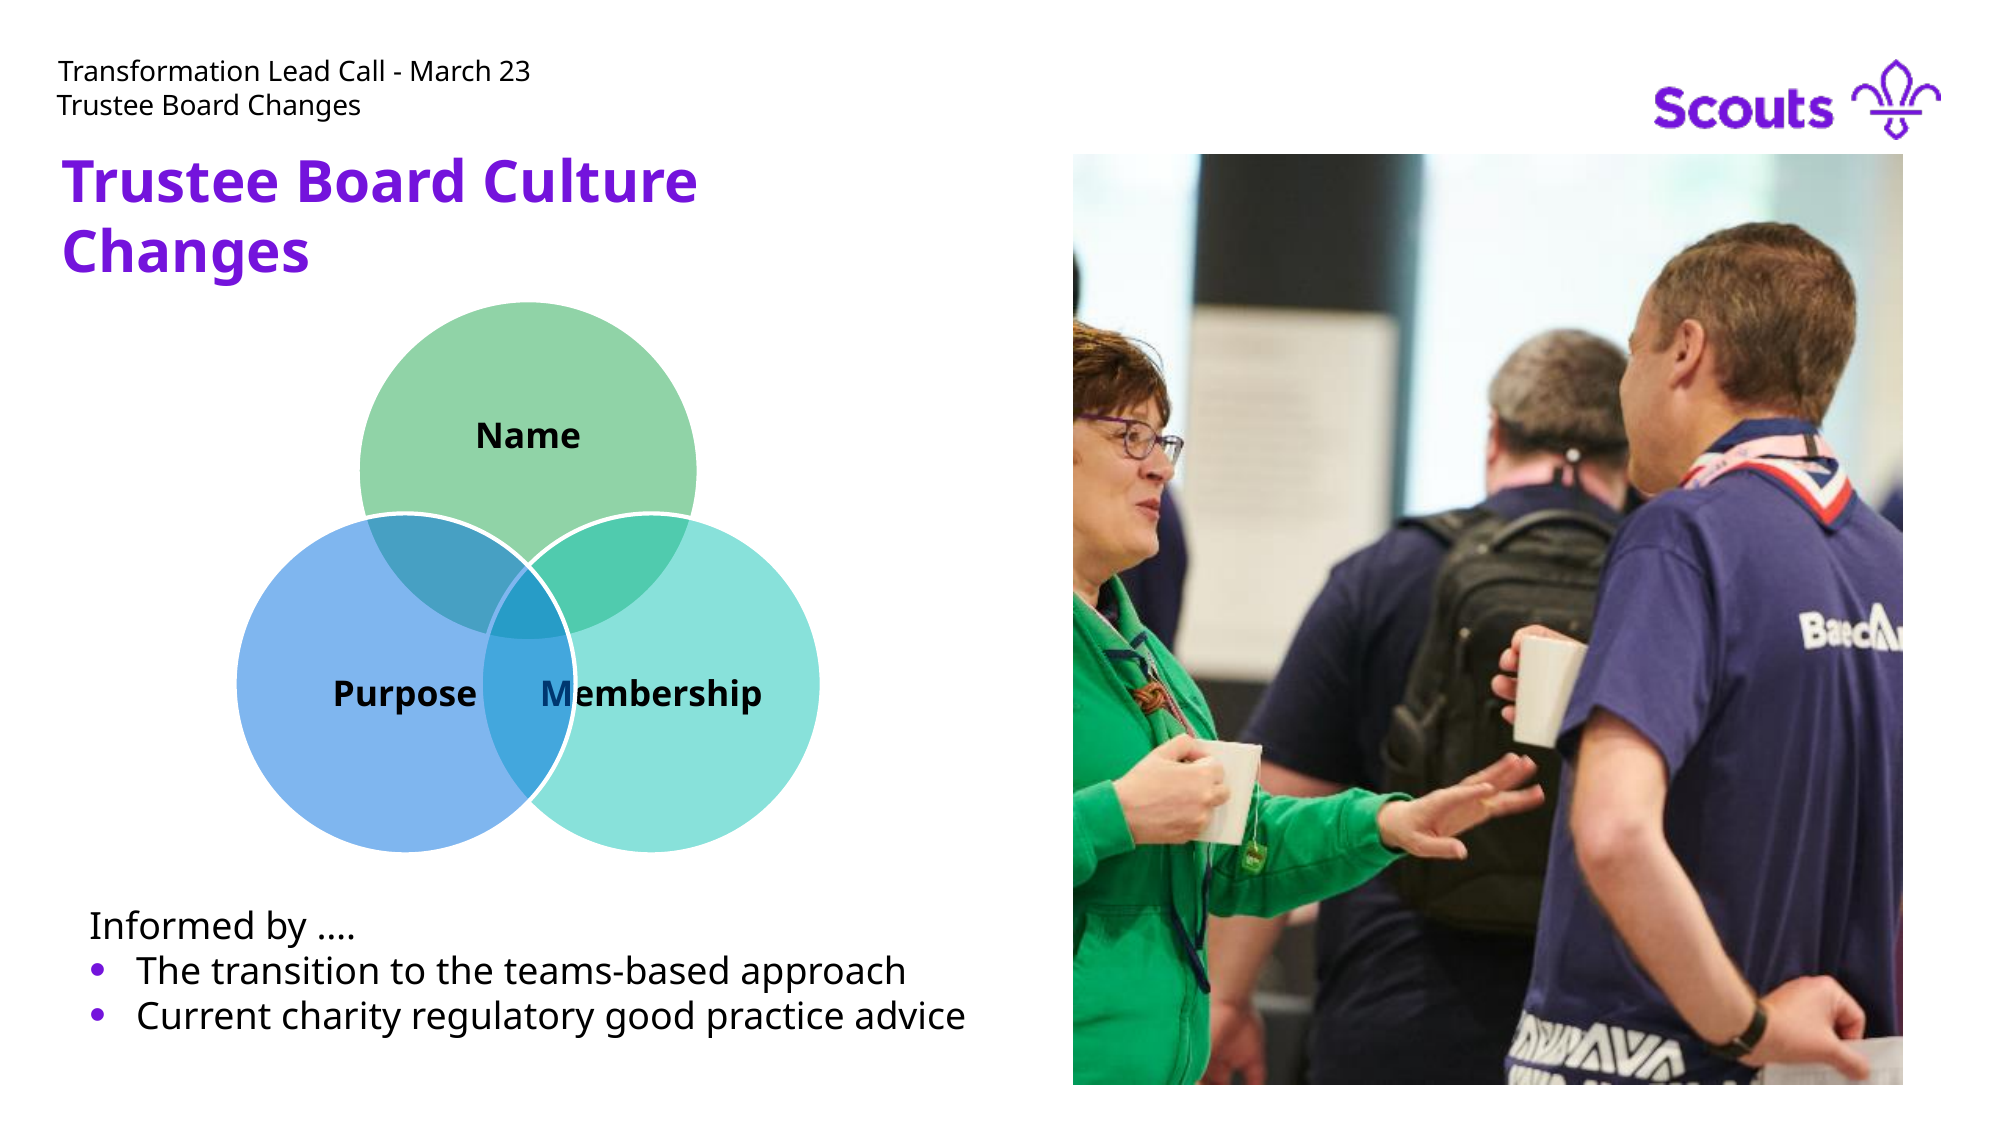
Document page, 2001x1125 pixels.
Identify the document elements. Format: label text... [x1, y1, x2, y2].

subtitle Trustee Board Changes [56, 87, 1000, 122]
picture [1654, 59, 1941, 140]
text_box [211, 292, 845, 862]
text_box Informed by …. The transition to the teams-based approach Current charity regulatory good practice advice [74, 894, 982, 1045]
picture [1072, 154, 1904, 1085]
title Transformation Lead Call - March 23 [56, 53, 1000, 87]
text_box Trustee Board Culture Changes [35, 136, 979, 292]
